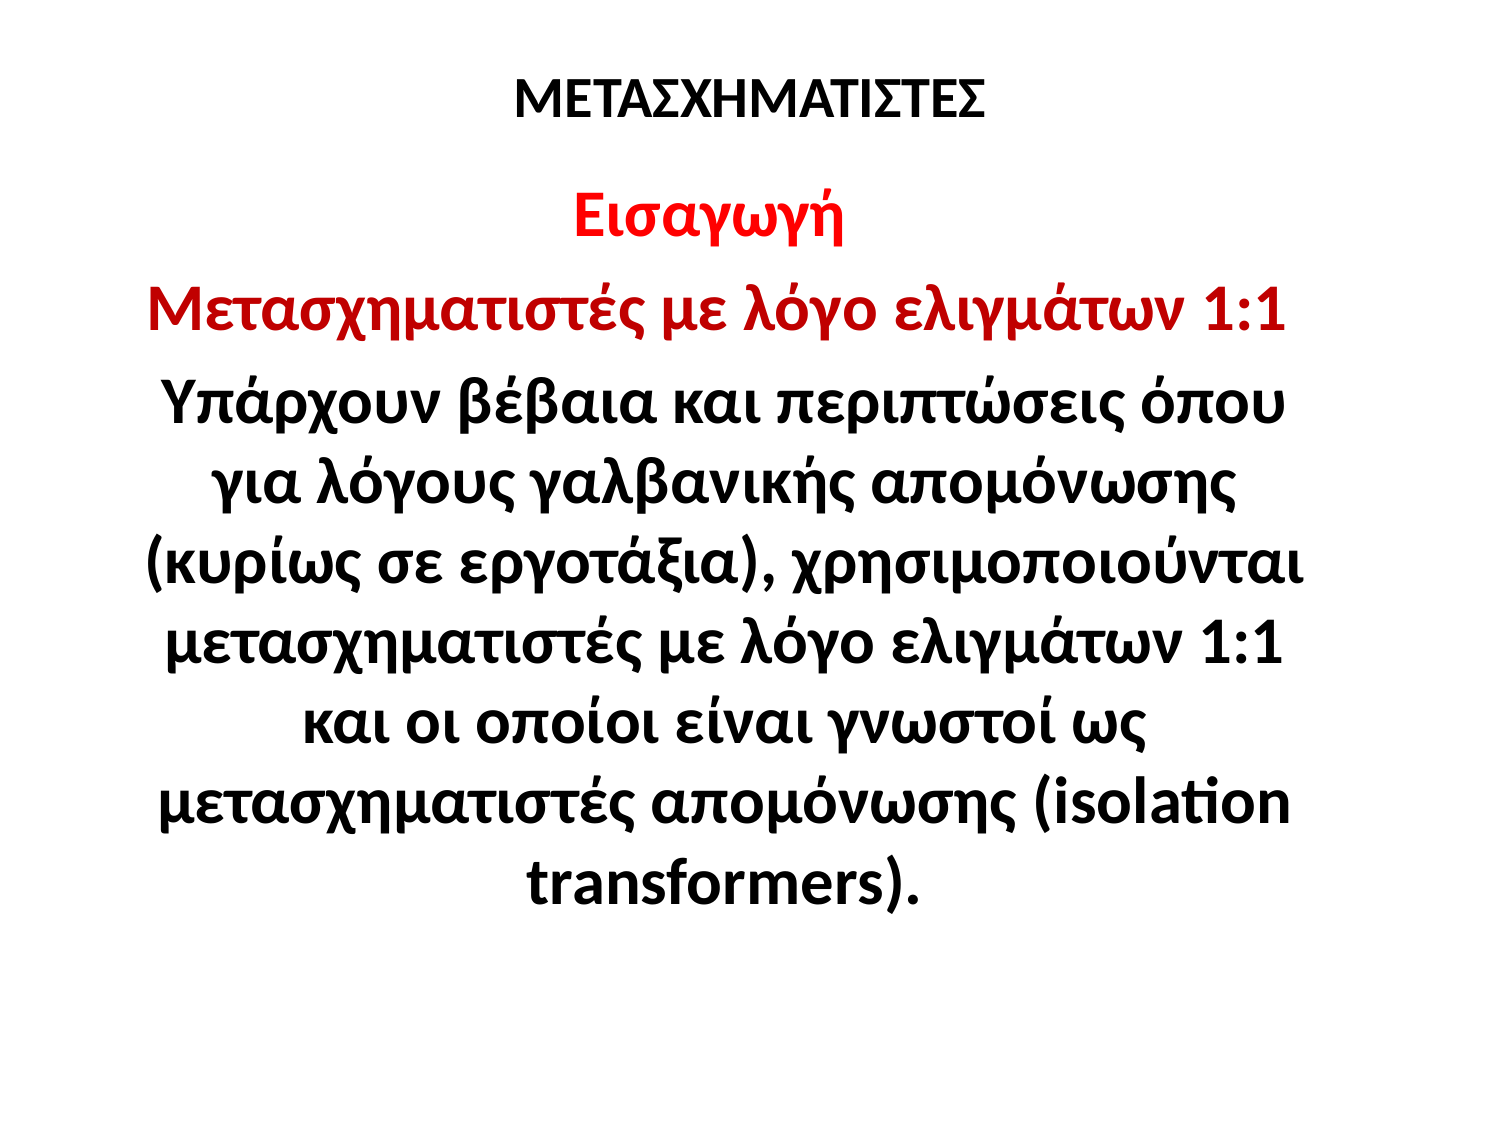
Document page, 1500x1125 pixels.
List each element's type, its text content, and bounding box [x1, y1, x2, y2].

subtitle Εισαγωγή Μετασχηματιστές με λόγο ελιγμάτων 1:1 Υπάρχουν βέβαια και περιπτώσεις όπου για λόγους γαλβανικής απομόνωσης (κυρίως σε εργοτάξια), χρησιμοποιούνται μετασχηματιστές με λόγο ελιγμάτων 1:1 και οι οποίοι είναι γνωστοί ως μετασχηματιστές απομόνωσης (isolation transformers). [99, 162, 1350, 925]
title ΜΕΤΑΣΧΗΜΑΤΙΣΤΕΣ [112, 24, 1388, 163]
